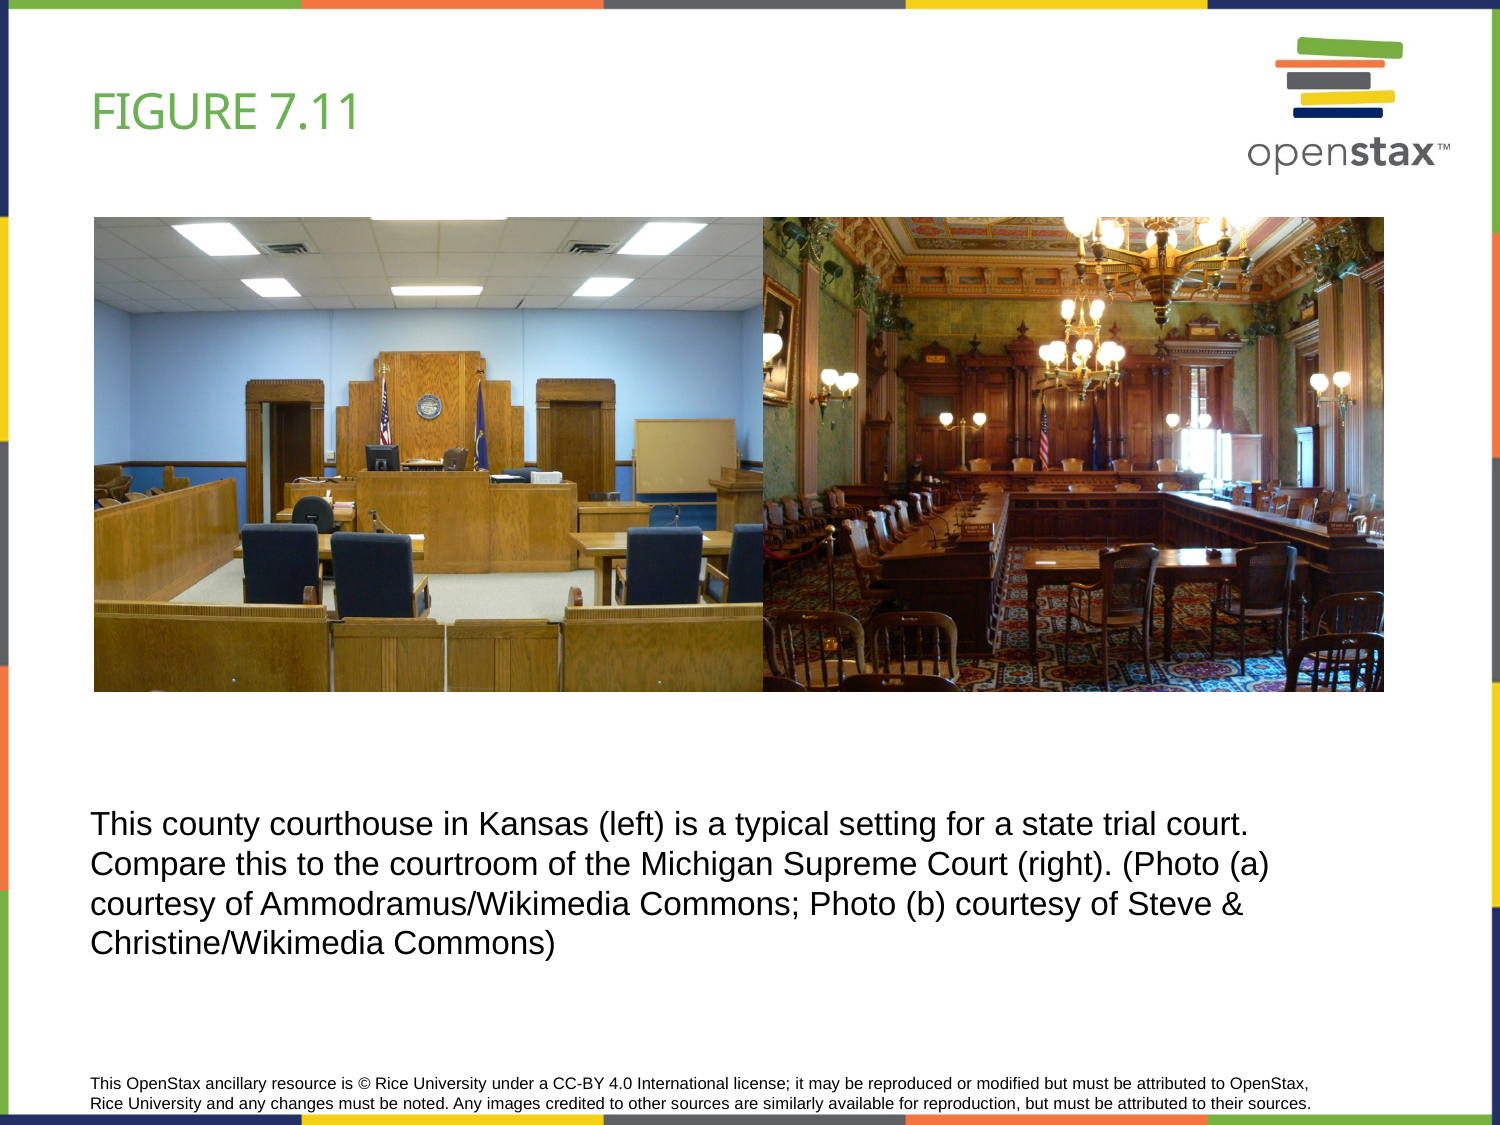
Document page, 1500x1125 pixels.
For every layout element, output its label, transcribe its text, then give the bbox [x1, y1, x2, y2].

list This county courthouse in Kansas (left) is a typical setting for a state trial court. Compare this to the courtroom of the Michigan Supreme Court (right). (Photo (a) courtesy of Ammodramus/Wikimedia Commons; Photo (b) courtesy of Steve & Christine/Wikimedia Commons) [74, 794, 1398, 987]
picture [0, 0, 1500, 1125]
footer This OpenStax ancillary resource is © Rice University under a CC-BY 4.0 International license; it may be reproduced or modified but must be attributed to OpenStax, Rice University and any changes must be noted. Any images credited to other sources are similarly available for reproduction, but must be attributed to their sources. [75, 1065, 1353, 1112]
title Figure 7.11 [75, 39, 1246, 148]
